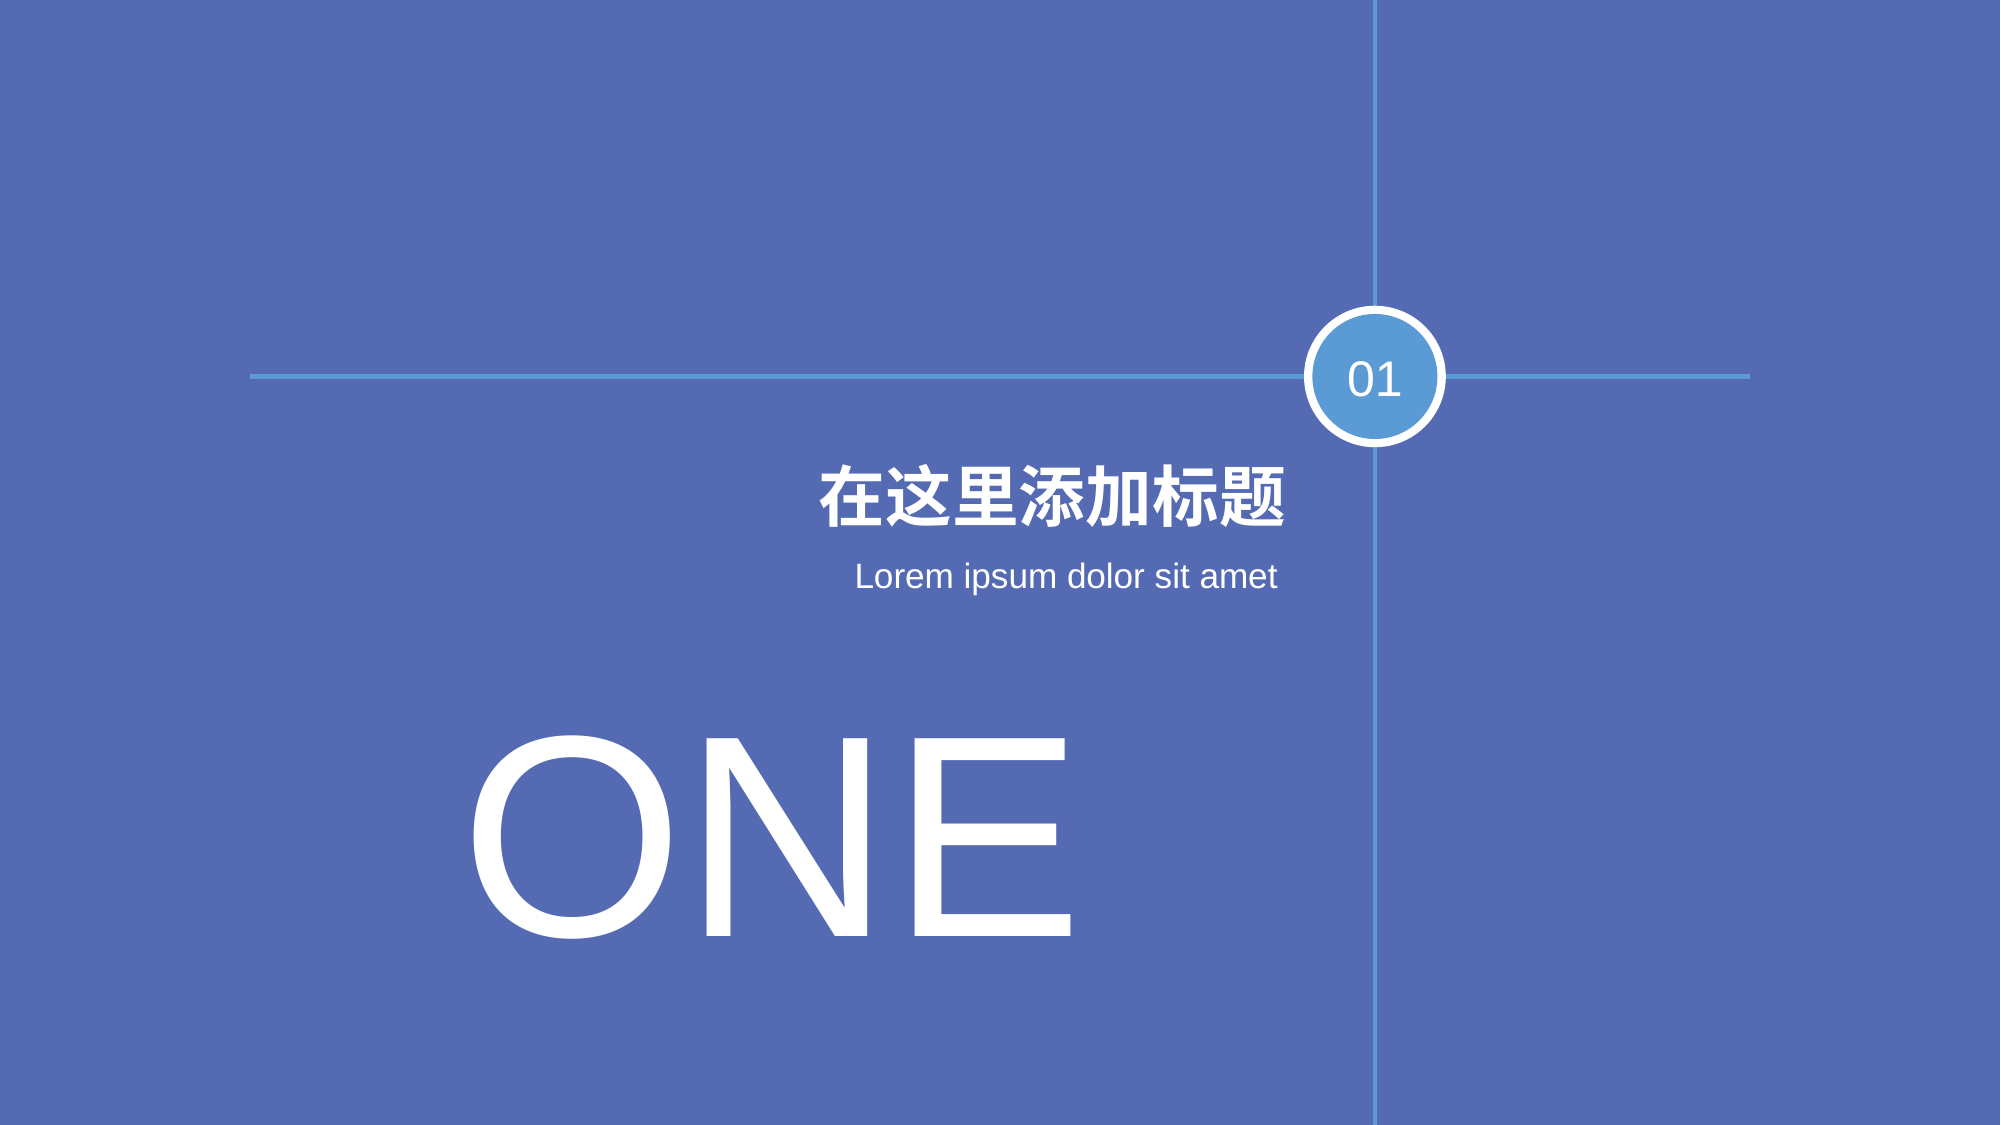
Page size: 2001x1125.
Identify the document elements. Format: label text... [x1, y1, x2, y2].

text_box [1302, 377, 1374, 449]
text_box Lorem ipsum dolor sit amet [646, 553, 1279, 596]
text_box [1376, 377, 1447, 449]
text_box 在这里添加标题 [434, 426, 1286, 564]
text_box ONE [346, 670, 1197, 974]
text_box 01 [1376, 377, 1439, 441]
text_box 01 [1376, 312, 1439, 376]
text_box 01 [1311, 312, 1374, 376]
text_box 01 [1311, 377, 1374, 441]
text_box [1302, 304, 1374, 376]
text_box [1376, 304, 1447, 376]
